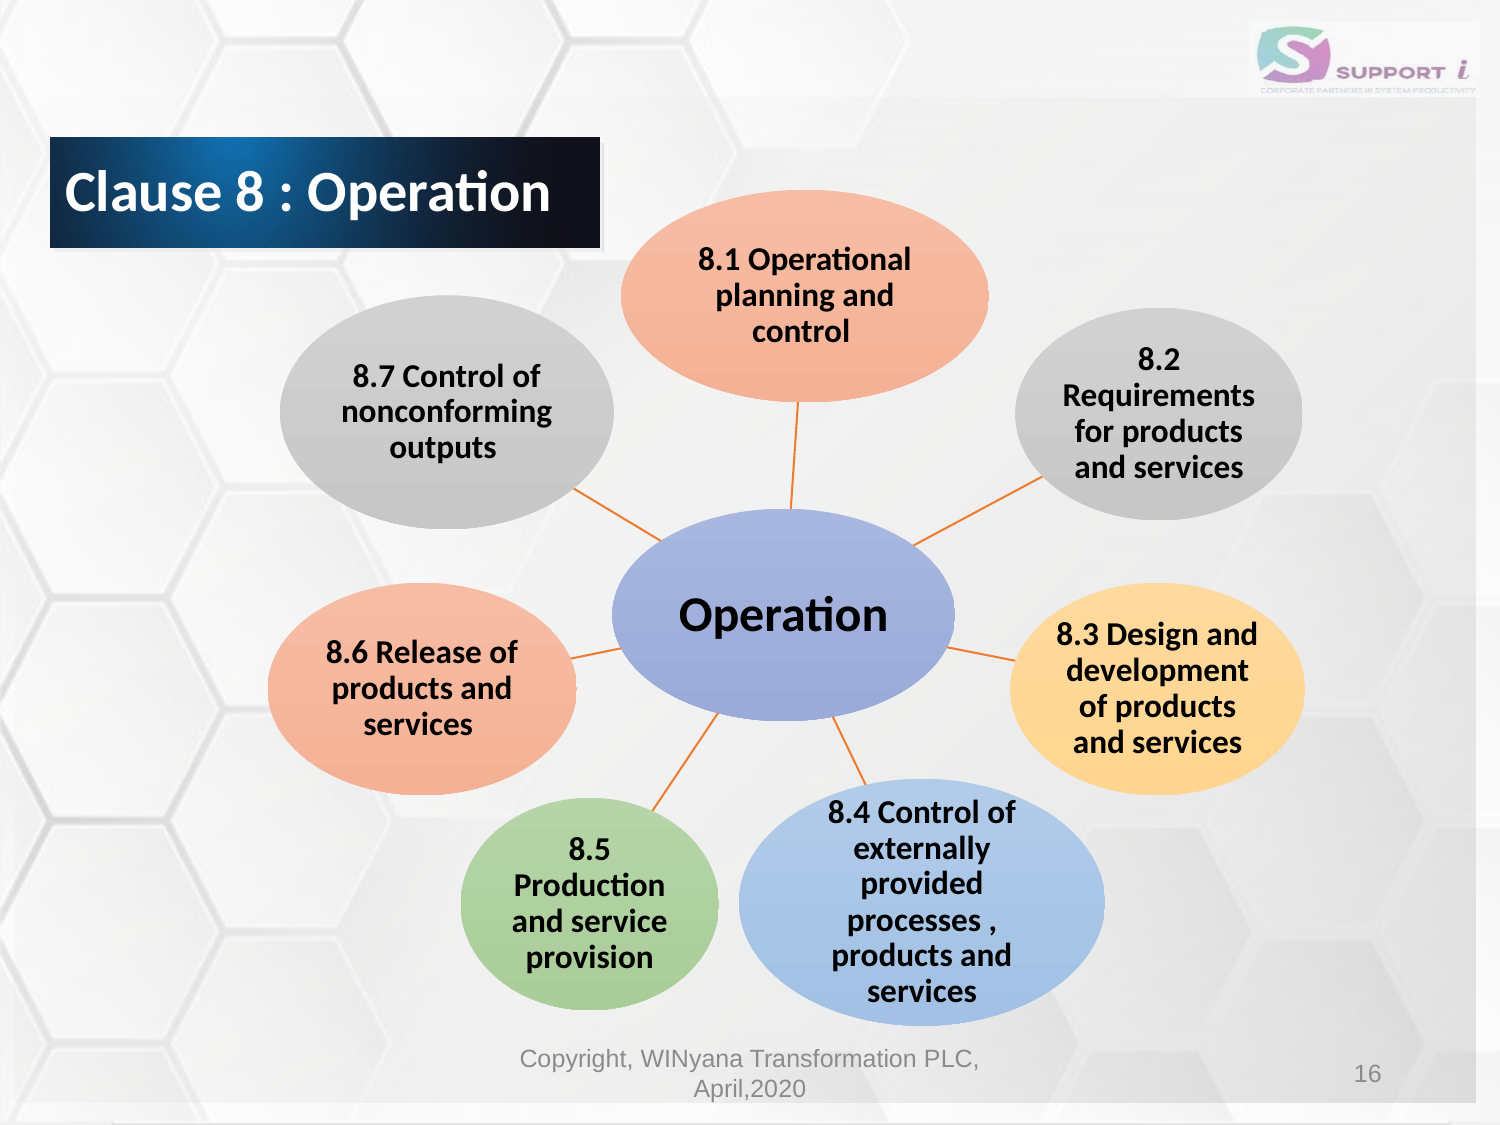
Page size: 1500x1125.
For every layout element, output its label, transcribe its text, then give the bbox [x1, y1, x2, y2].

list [55, 195, 1500, 1021]
slide_number 16 [1059, 1042, 1397, 1103]
footer Copyright, WINyana Transformation PLC, April,2020 [496, 1042, 1004, 1103]
text_box Clause 8 : Operation [50, 137, 600, 248]
text_box Clause 5: Leadership [1249, 22, 1480, 98]
